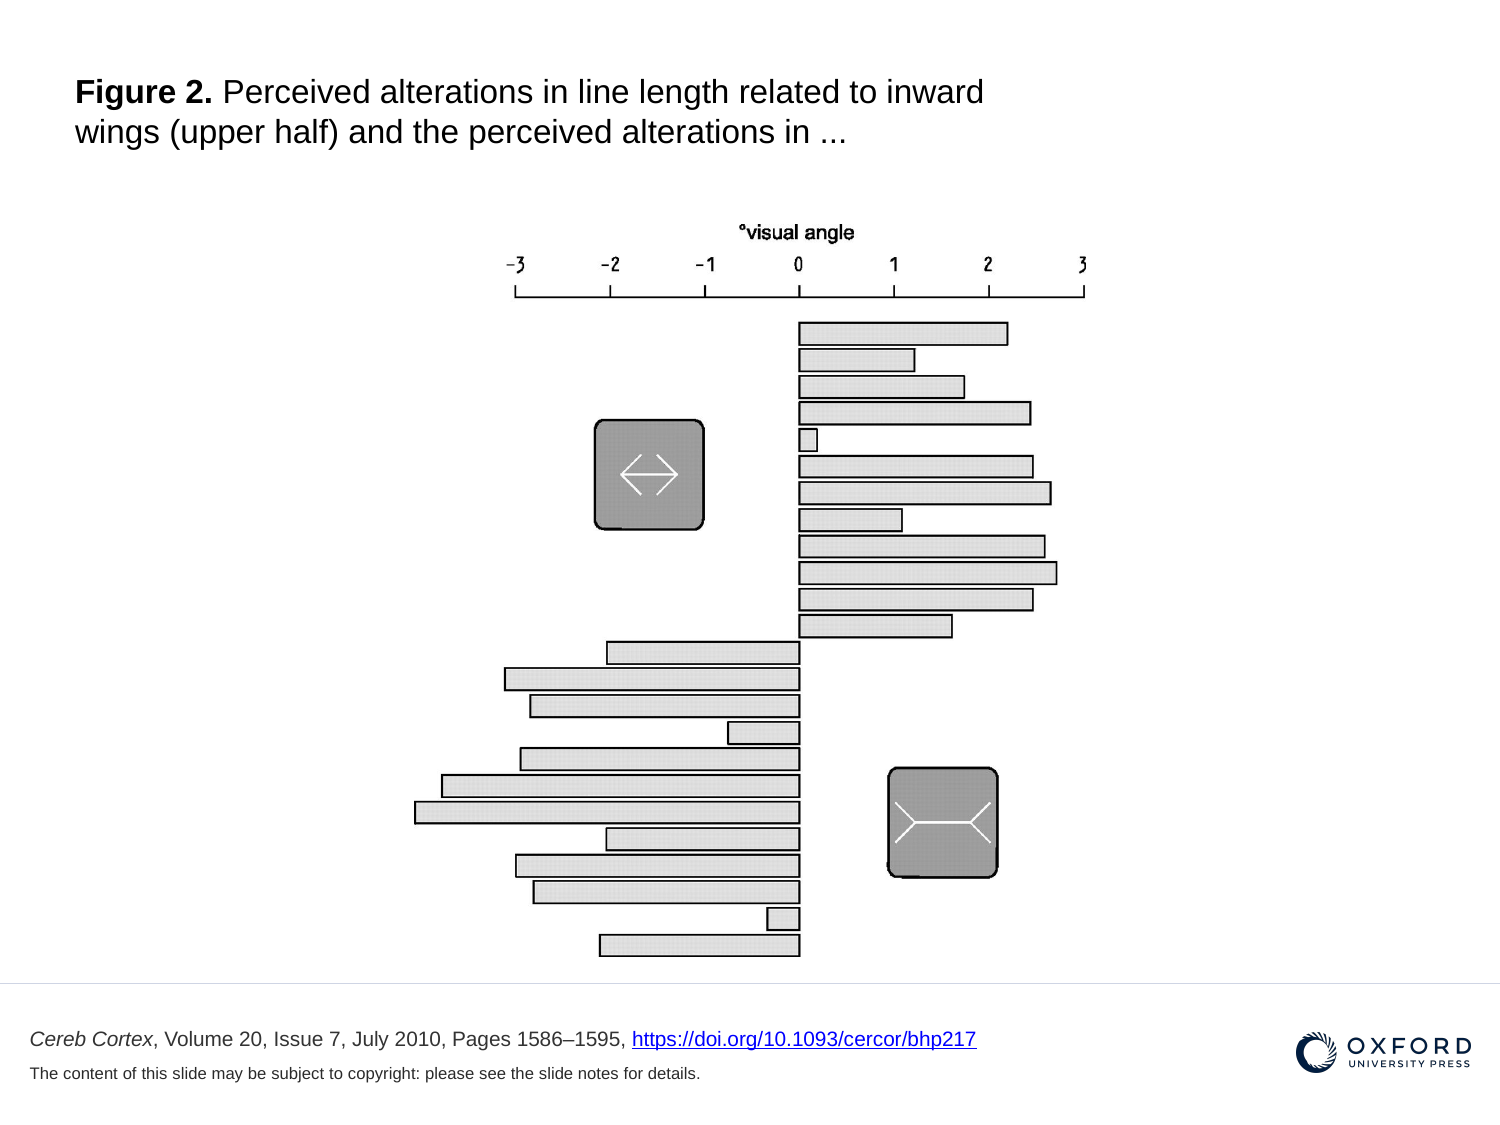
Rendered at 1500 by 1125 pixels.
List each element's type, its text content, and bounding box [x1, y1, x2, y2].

footer Cereb Cortex, Volume 20, Issue 7, July 2010, Pages 1586–1595, https://doi.org/10.1093/cercor/bhp217 The content of this slide may be subject to copyright: please see the slide notes for details. [0, 983, 1260, 1125]
picture [1296, 1032, 1471, 1073]
picture [414, 224, 1086, 957]
title Figure 2. Perceived alterations in line length related to inward wings (upper half) and the perceived alterations in ... [75, 69, 1078, 171]
